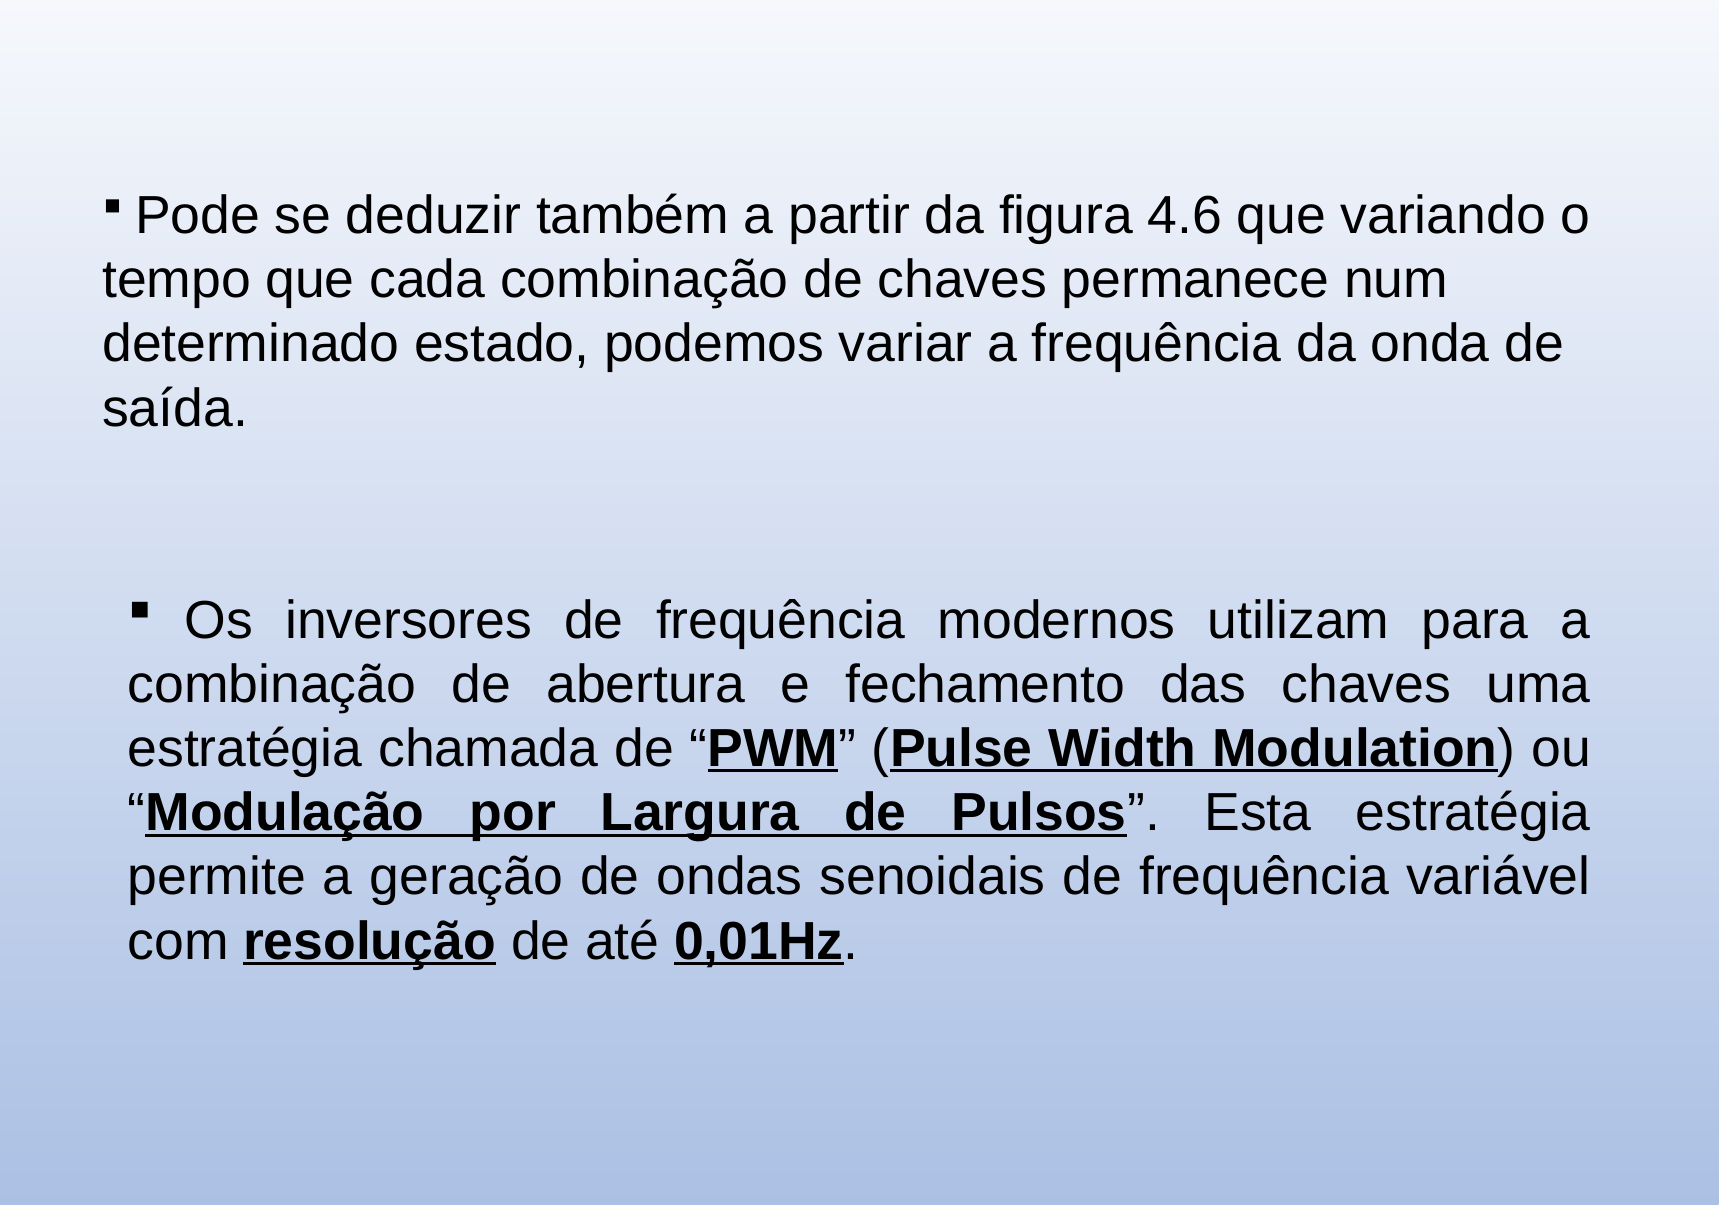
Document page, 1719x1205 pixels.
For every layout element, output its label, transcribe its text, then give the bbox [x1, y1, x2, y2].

text_box Os inversores de frequência modernos utilizam para a combinação de abertura e fechamento das chaves uma estratégia chamada de “PWM” (Pulse Width Modulation) ou “Modulação por Largura de Pulsos”. Esta estratégia permite a geração de ondas senoidais de frequência variável com resolução de até 0,01Hz. [112, 577, 1606, 1026]
text_box Pode se deduzir também a partir da figura 4.6 que variando o tempo que cada combinação de chaves permanece num determinado estado, podemos variar a frequência da onda de saída. [87, 172, 1619, 445]
